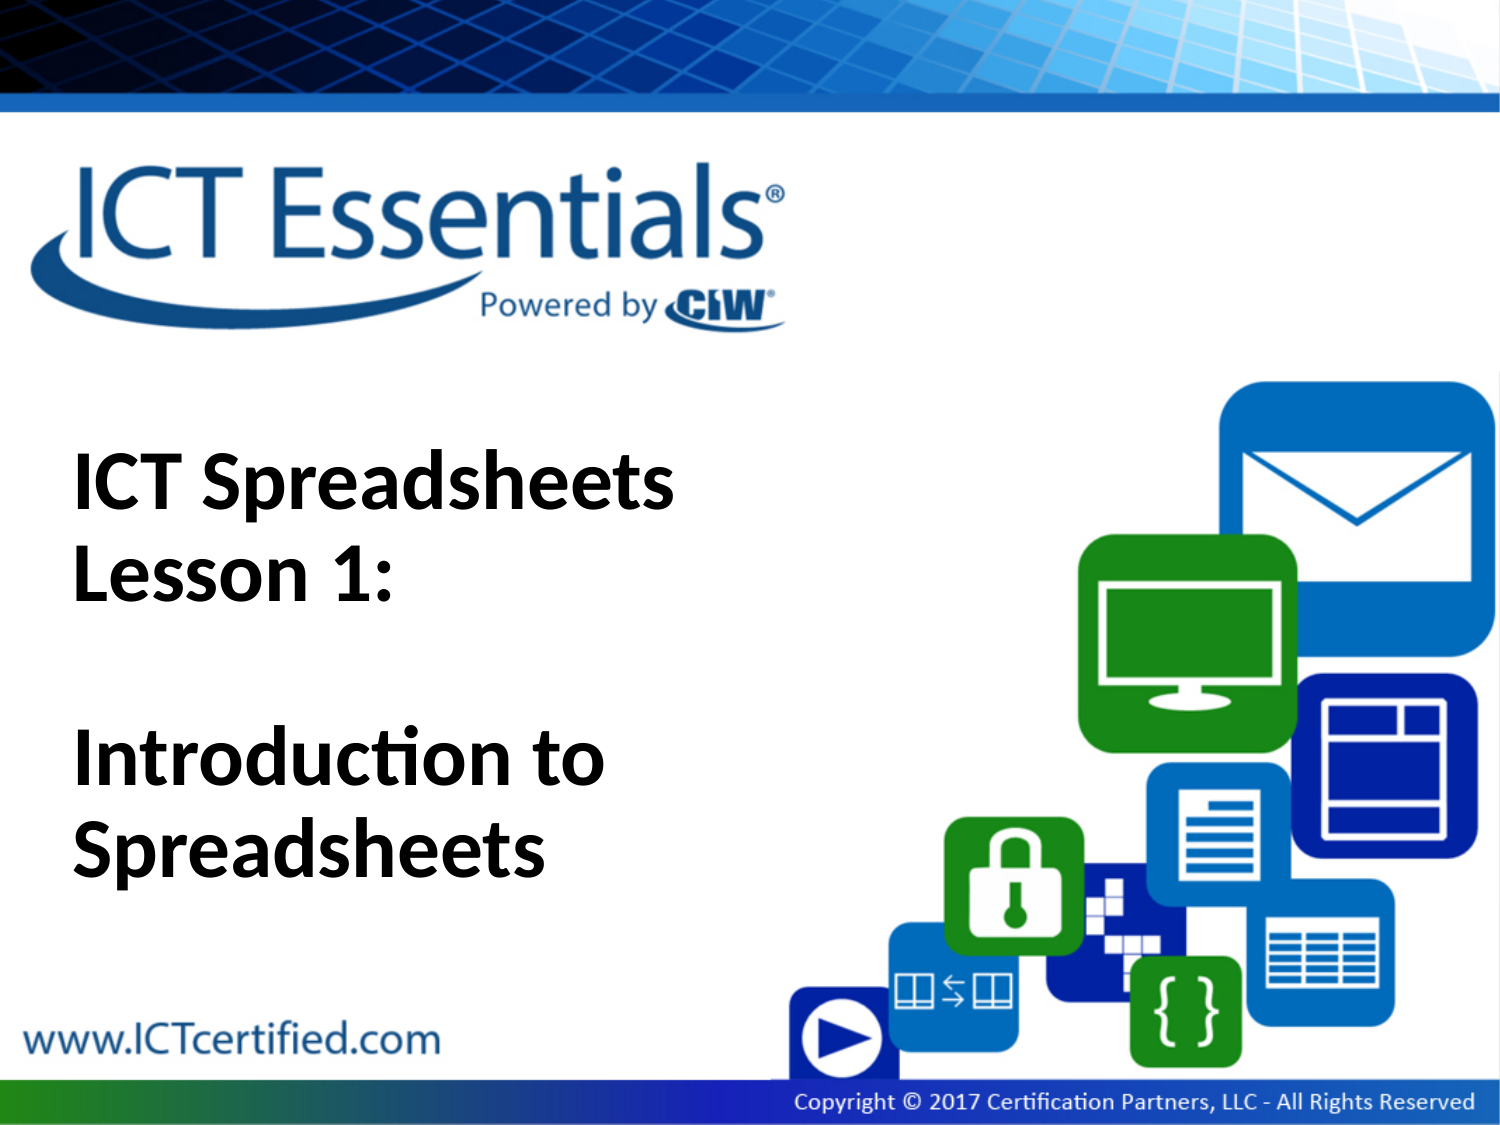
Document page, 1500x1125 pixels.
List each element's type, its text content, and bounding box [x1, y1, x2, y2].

picture [0, 0, 1500, 1125]
title ICT Spreadsheets Lesson 1: Introduction to Spreadsheets [56, 427, 929, 904]
